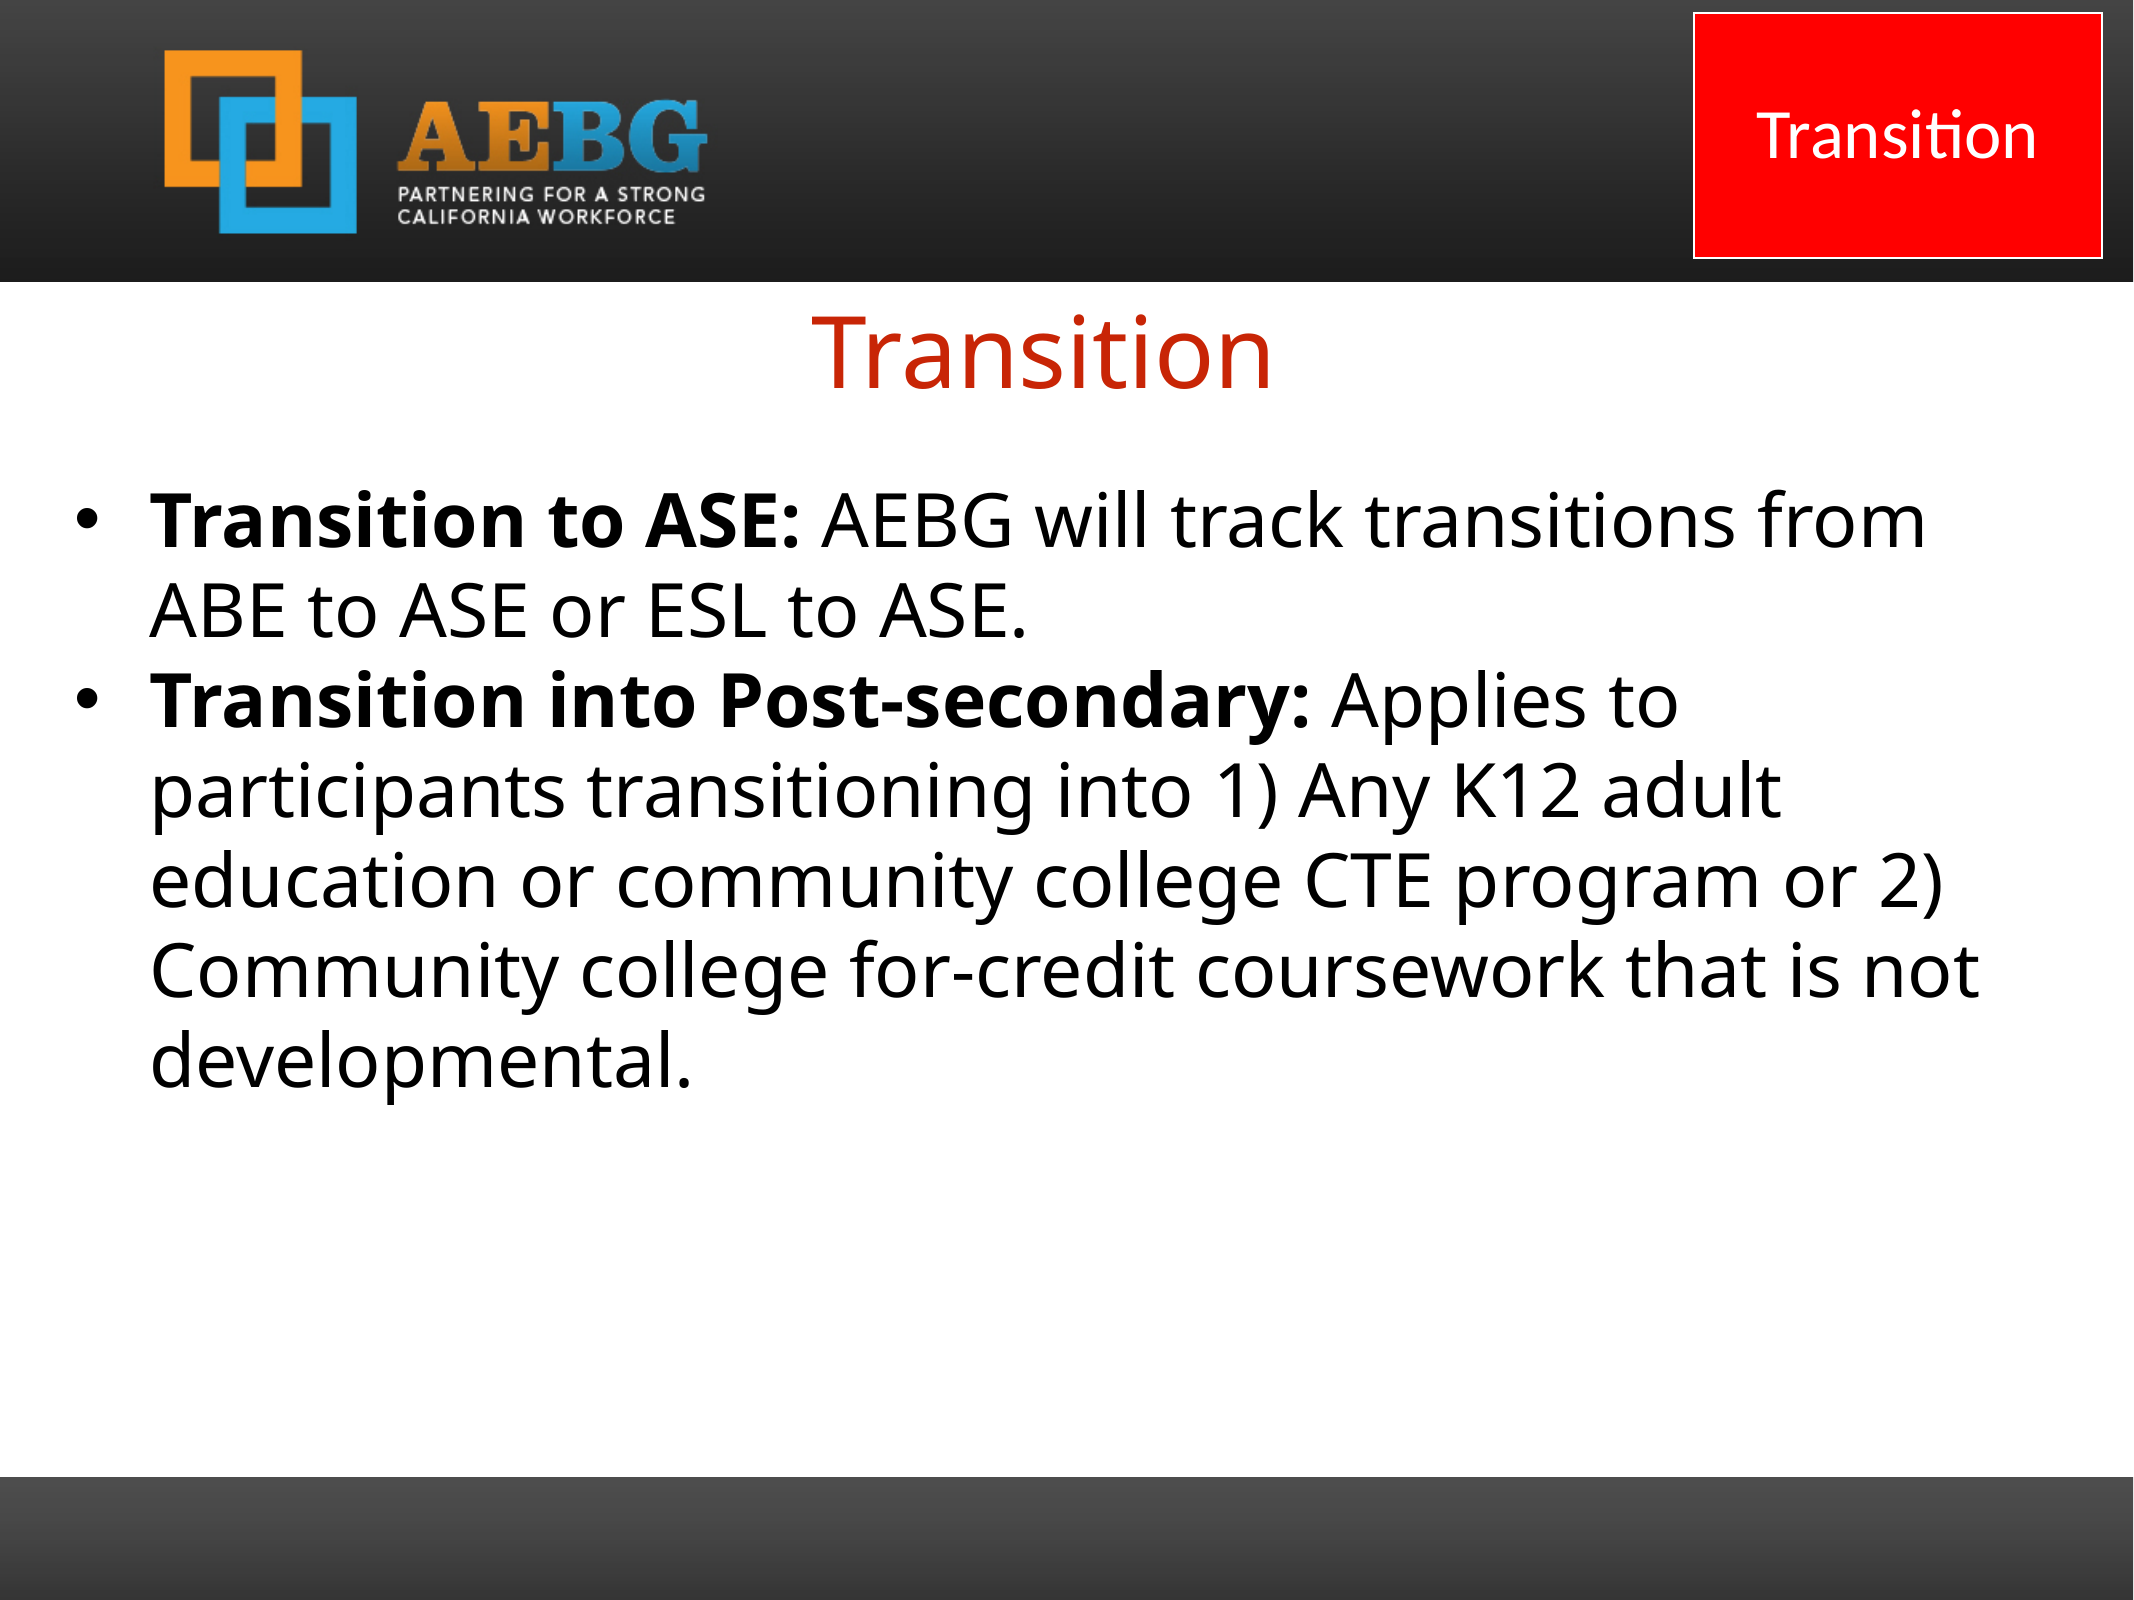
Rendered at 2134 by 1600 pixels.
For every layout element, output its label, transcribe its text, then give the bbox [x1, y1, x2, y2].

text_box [1693, 12, 2103, 259]
picture [0, 1477, 2134, 1600]
list Transition to ASE: AEBG will track transitions from ABE to ASE or ESL to ASE. Transition into Post-secondary: Applies to participants transitioning into 1) Any K12 adult education or community college CTE program or 2) Community college for-credit coursework that is not developmental. [59, 465, 2067, 1458]
list Transition [60, 281, 2028, 465]
picture [0, 0, 2134, 282]
